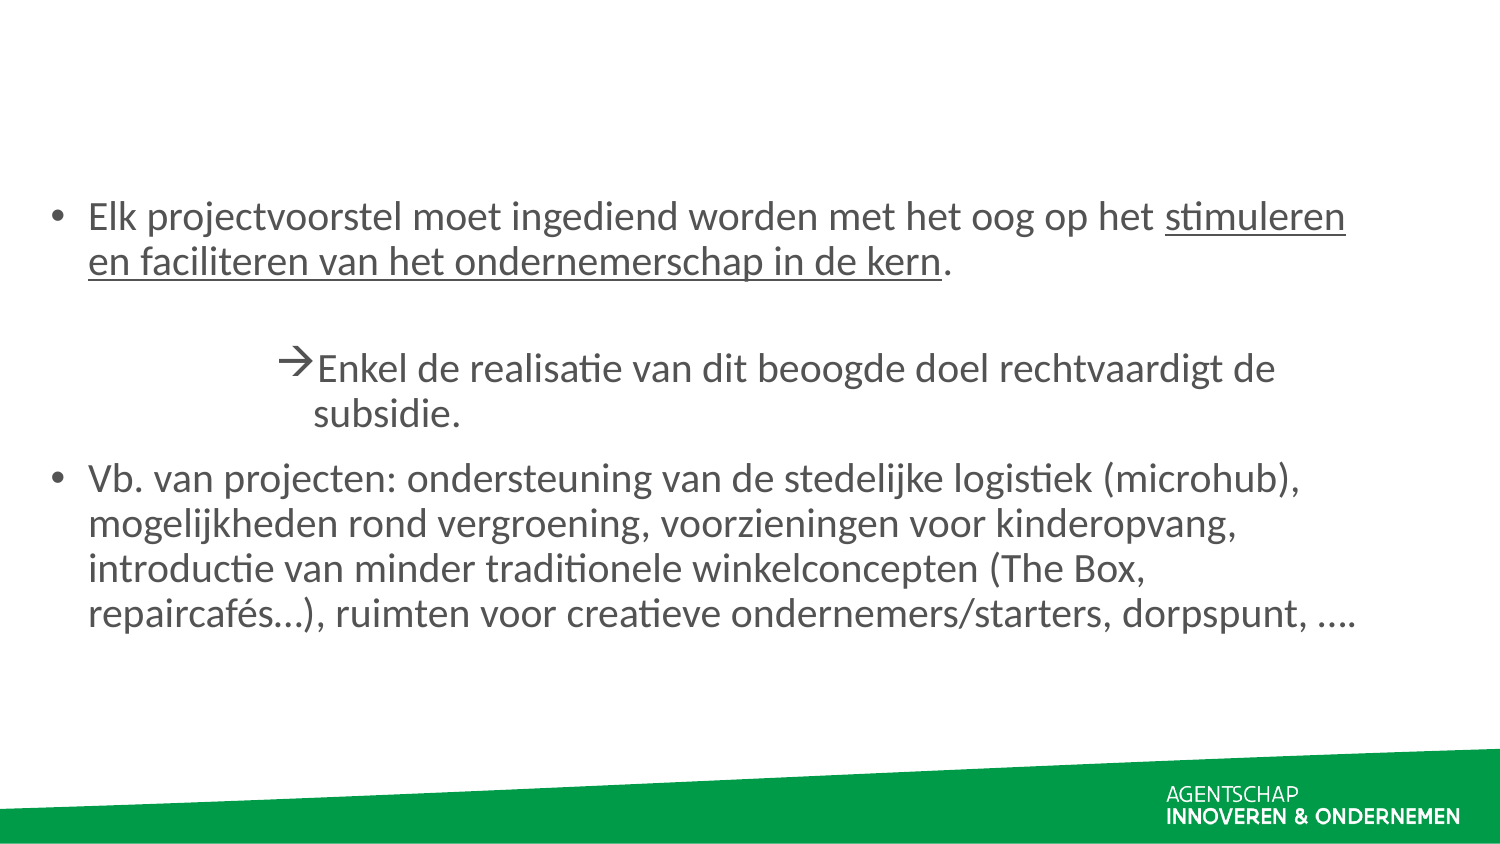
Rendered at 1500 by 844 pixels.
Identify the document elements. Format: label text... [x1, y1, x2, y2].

list Elk projectvoorstel moet ingediend worden met het oog op het stimuleren en faciliteren van het ondernemerschap in de kern. Enkel de realisatie van dit beoogde doel rechtvaardigt de subsidie. Vb. van projecten: ondersteuning van de stedelijke logistiek (microhub), mogelijkheden rond vergroening, voorzieningen voor kinderopvang, introductie van minder traditionele winkelconcepten (The Box, repaircafés…), ruimten voor creatieve ondernemers/starters, dorpspunt, …. [50, 124, 1363, 703]
picture [1165, 781, 1495, 832]
